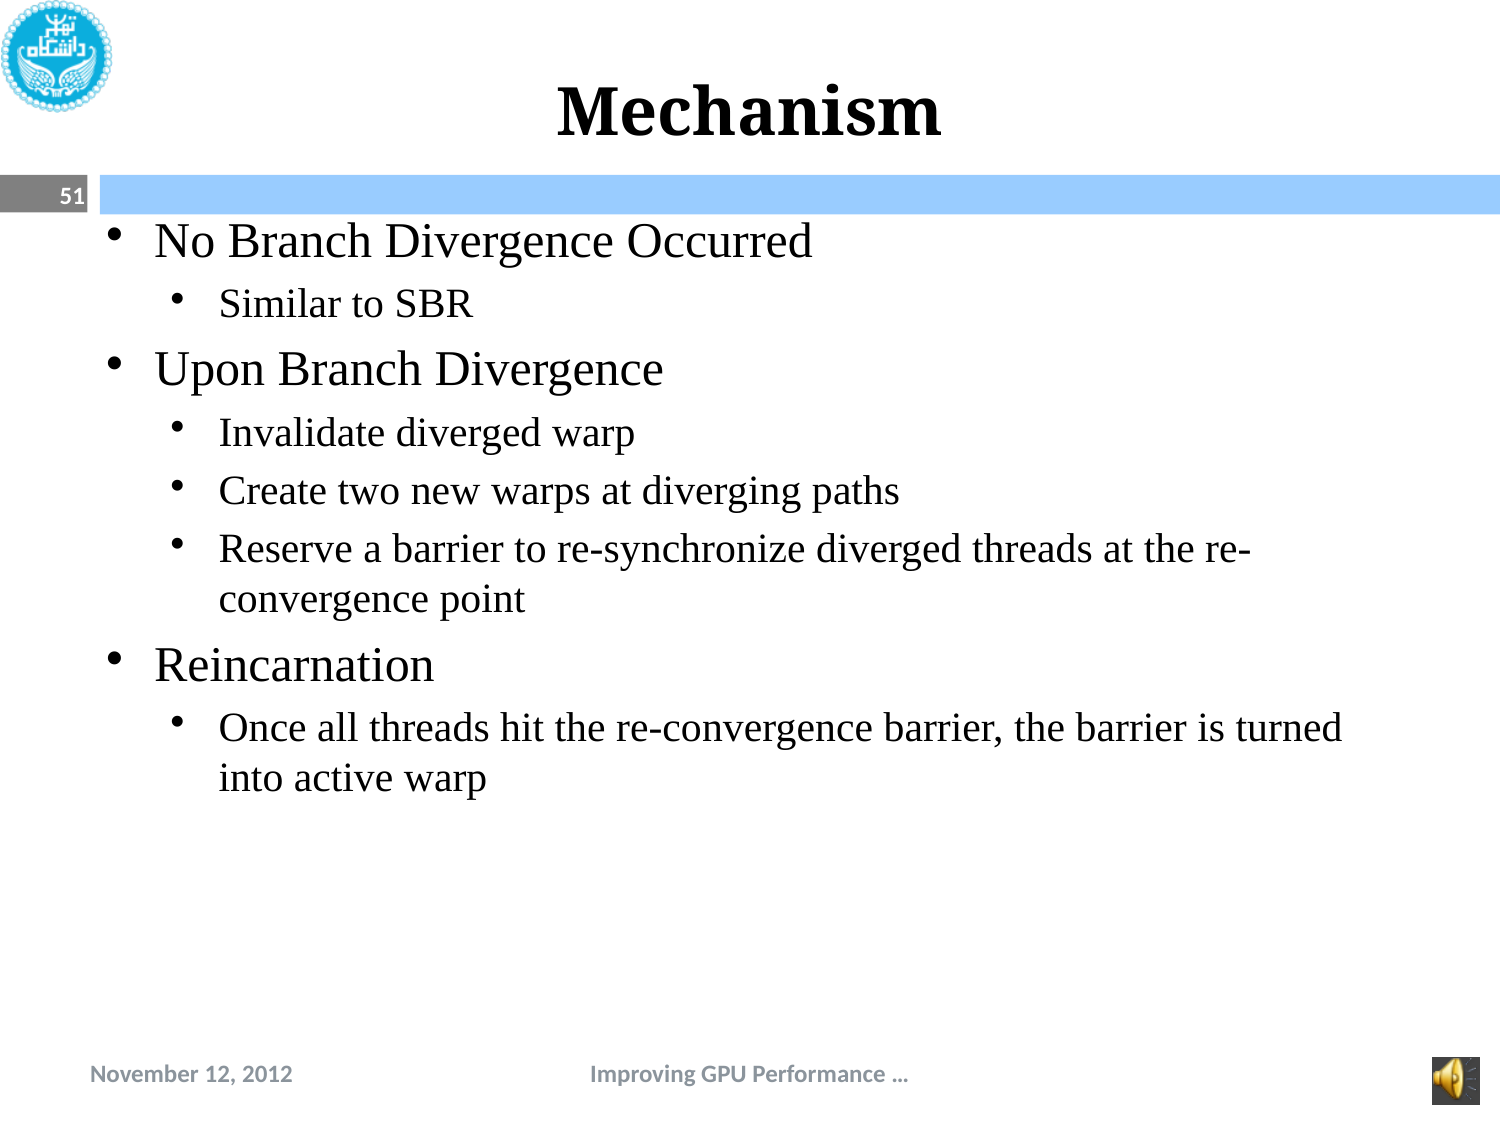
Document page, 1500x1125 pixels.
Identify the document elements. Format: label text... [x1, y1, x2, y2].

picture [0, 0, 113, 113]
footer Improving GPU Performance … [512, 1042, 988, 1103]
picture [1430, 1055, 1482, 1107]
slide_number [75, 1042, 425, 1103]
picture [18, 46, 75, 97]
title Mechanism [75, 45, 1425, 175]
list No Branch Divergence Occurred Similar to SBR Upon Branch Divergence Invalidate diverged warp Create two new warps at diverging paths Reserve a barrier to re-synchronize diverged threads at the re-convergence point Reincarnation Once all threads hit the re-convergence barrier, the barrier is turned into active warp [75, 200, 1425, 1005]
slide_number 51 [0, 164, 100, 225]
picture [27, 14, 85, 57]
